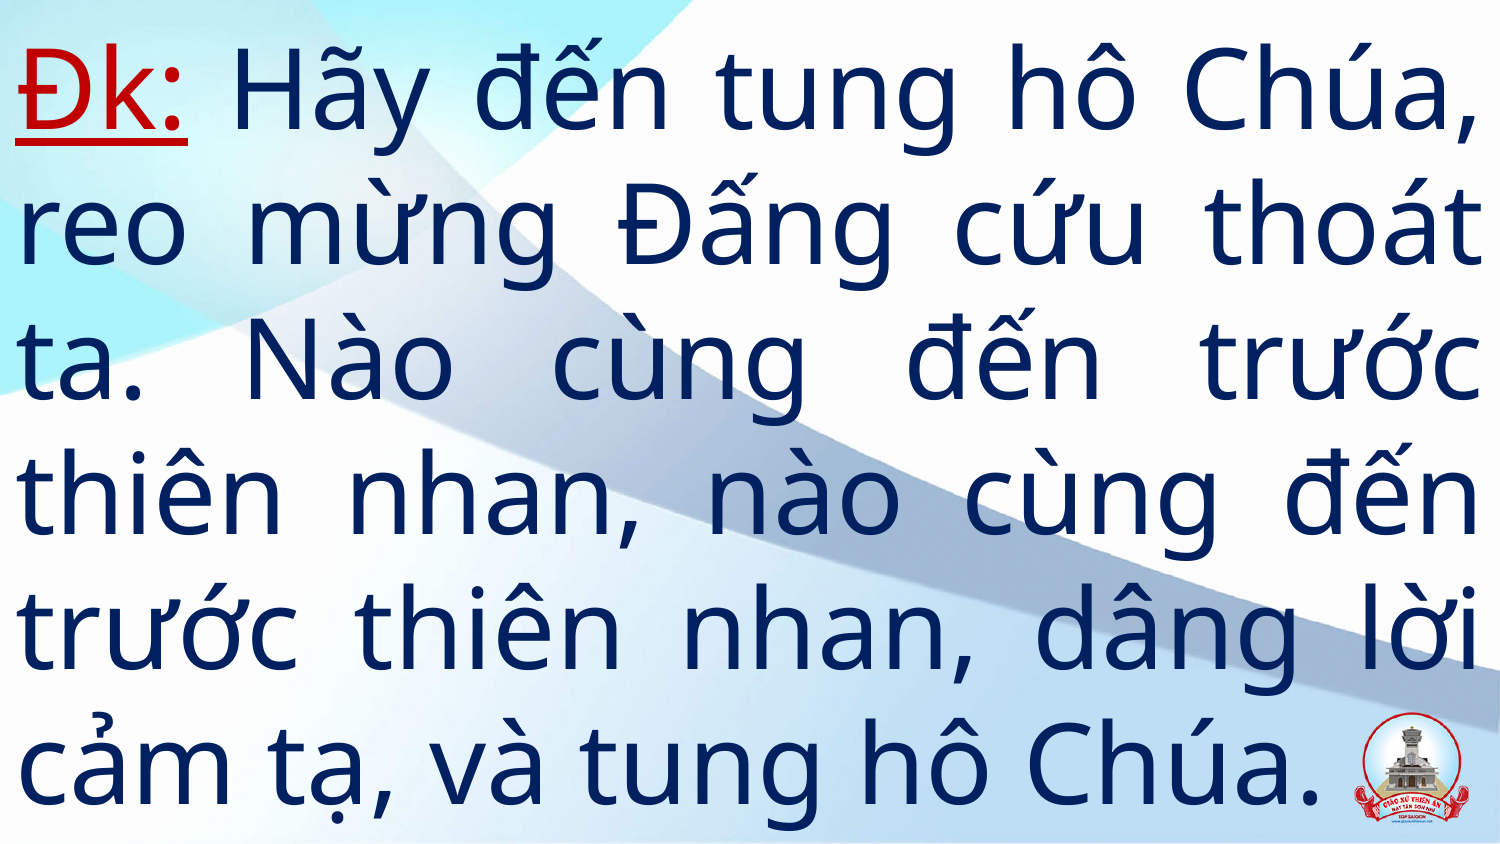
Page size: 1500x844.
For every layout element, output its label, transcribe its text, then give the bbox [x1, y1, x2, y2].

title Đk: Hãy đến tung hô Chúa, reo mừng Đấng cứu thoát ta. Nào cùng đến trước thiên nhan, nào cùng đến trước thiên nhan, dâng lời cảm tạ, và tung hô Chúa. [0, 0, 1500, 844]
